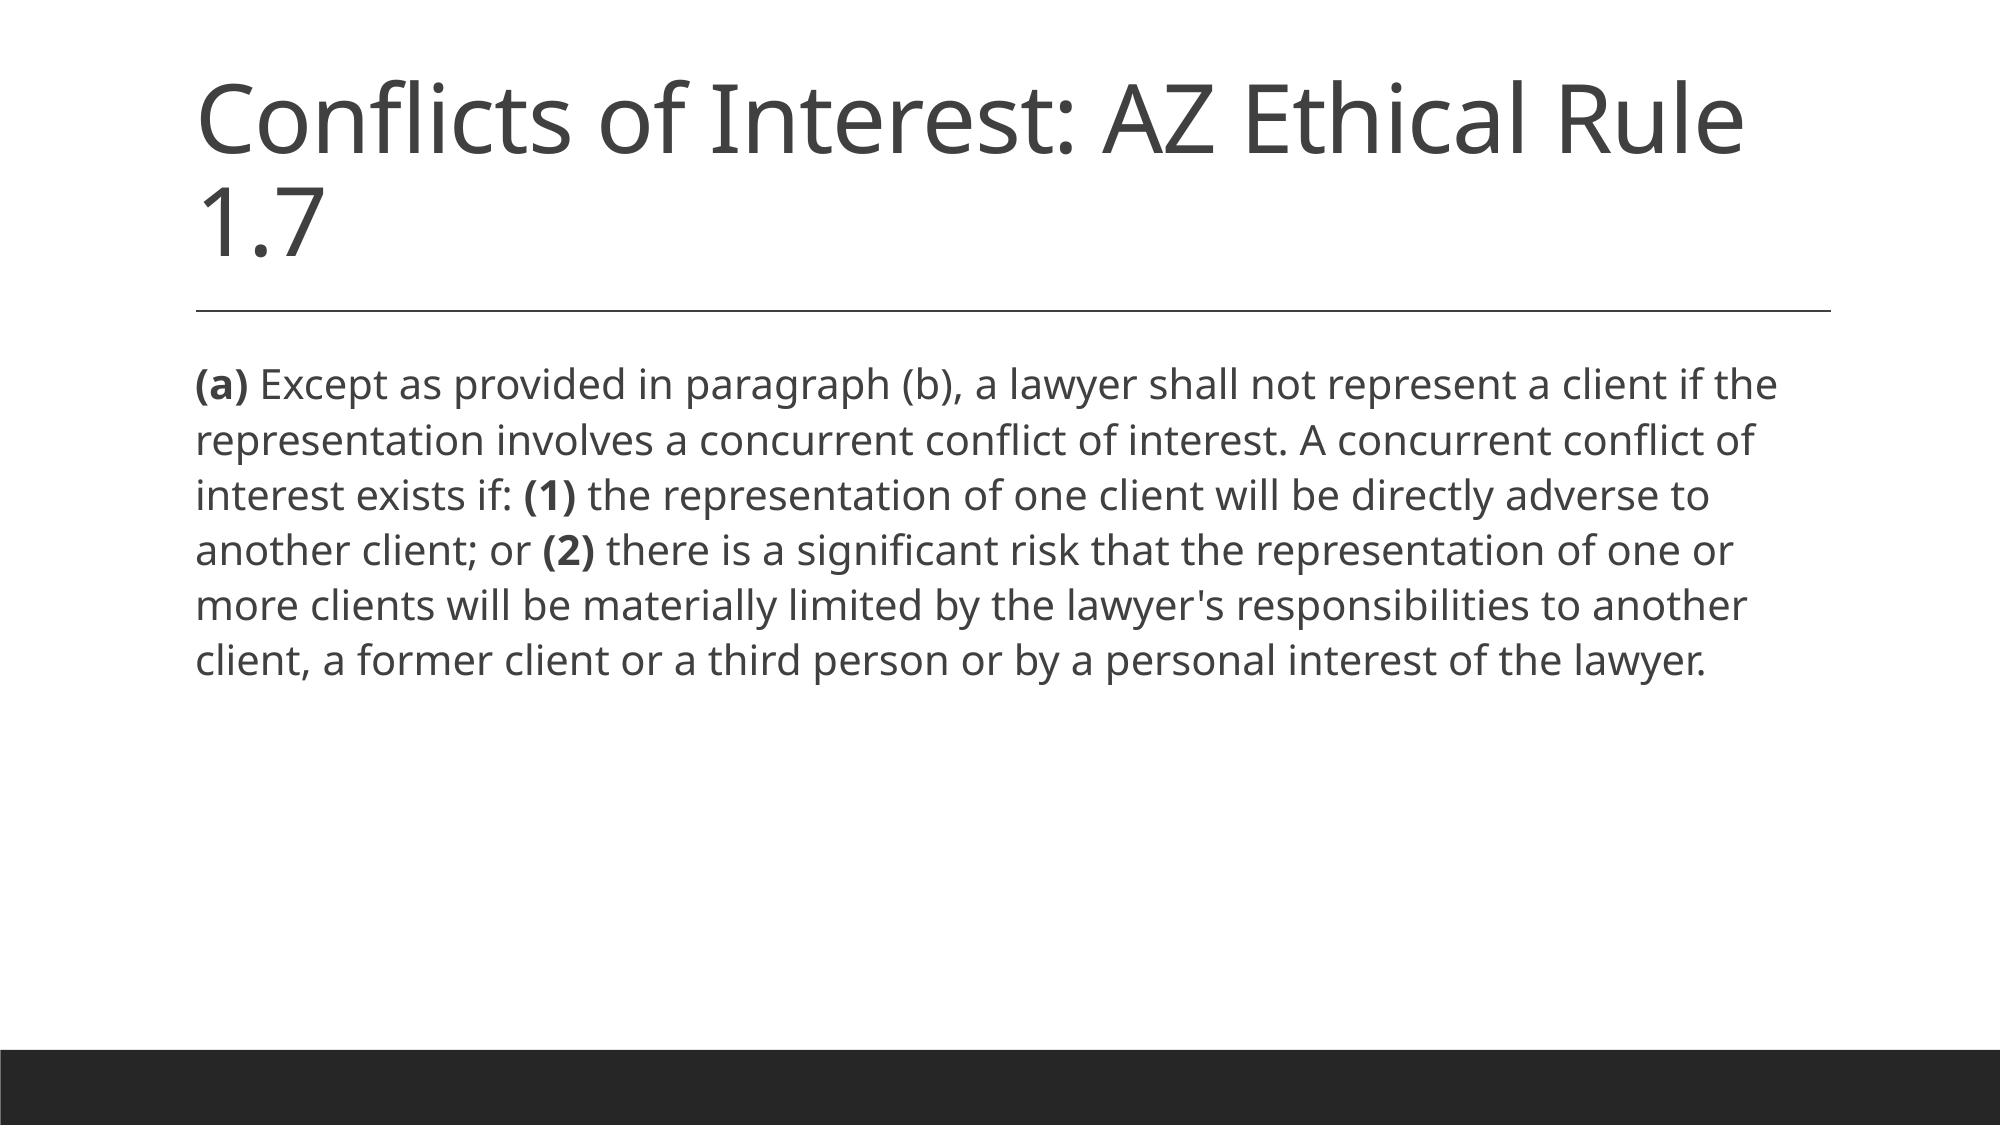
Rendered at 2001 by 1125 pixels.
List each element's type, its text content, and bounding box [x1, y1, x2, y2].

list (a) Except as provided in paragraph (b), a lawyer shall not represent a client if the representation involves a concurrent conflict of interest. A concurrent conflict of interest exists if: (1) the representation of one client will be directly adverse to another client; or (2) there is a significant risk that the representation of one or more clients will be materially limited by the lawyer's responsibilities to another client, a former client or a third person or by a personal interest of the lawyer. [180, 345, 1830, 963]
title Conflicts of Interest: AZ Ethical Rule 1.7 [180, 47, 1830, 285]
